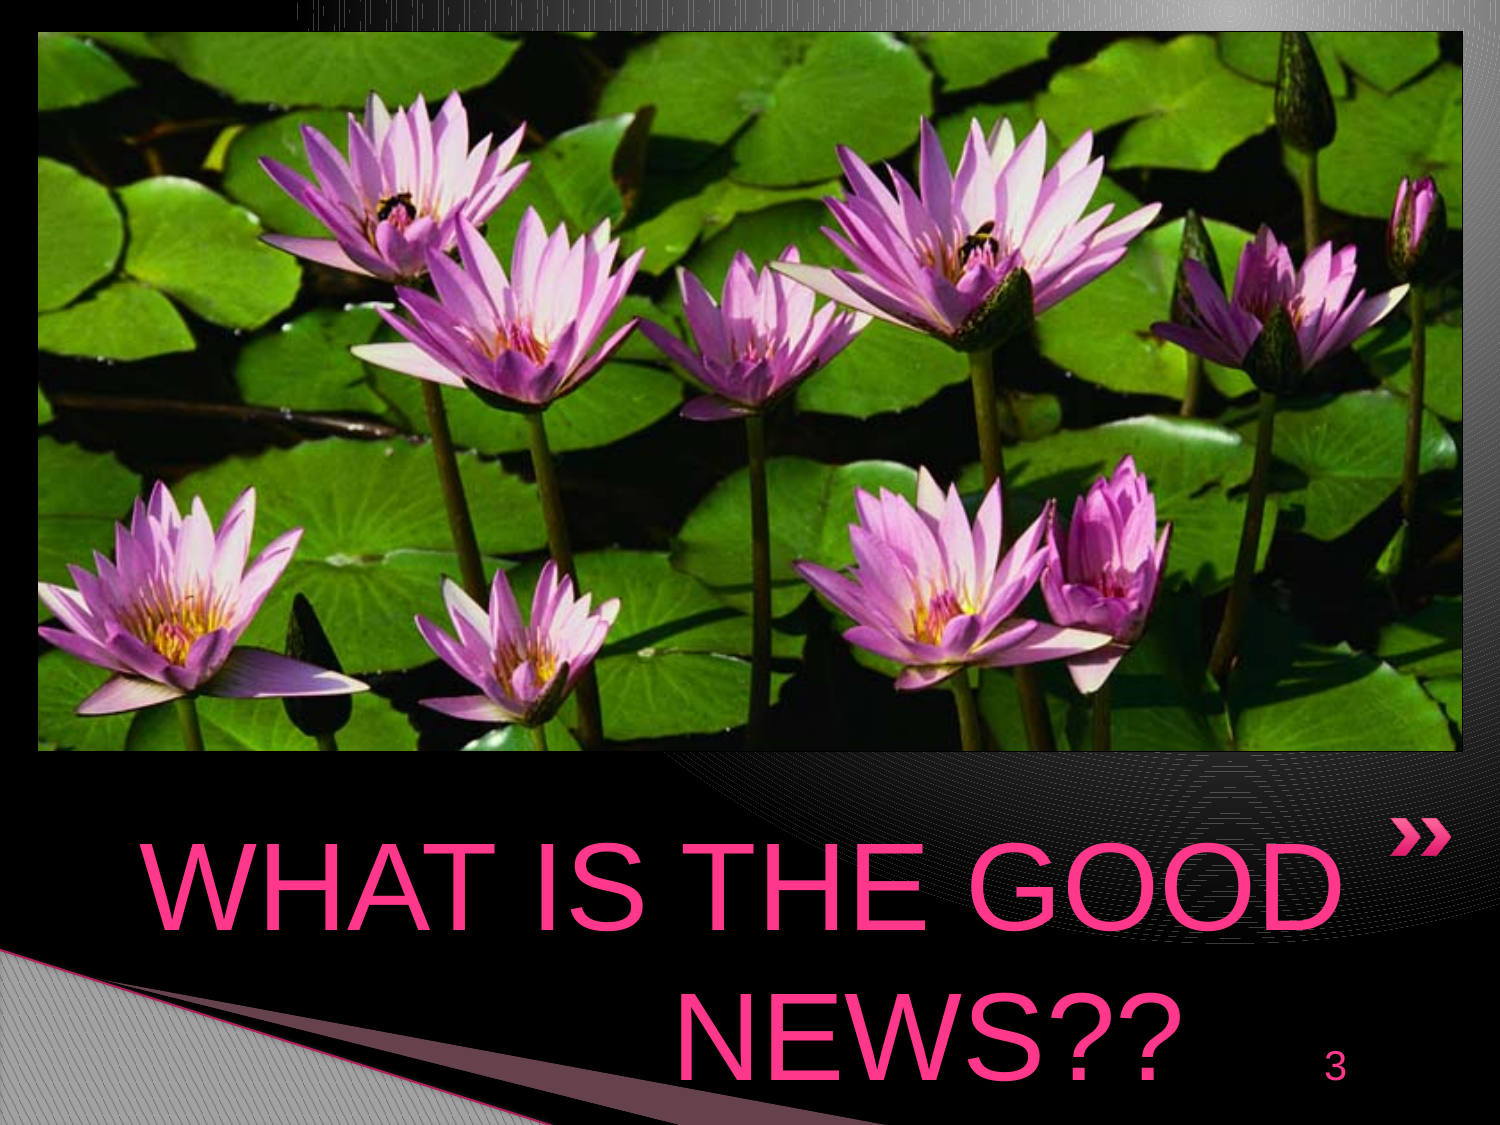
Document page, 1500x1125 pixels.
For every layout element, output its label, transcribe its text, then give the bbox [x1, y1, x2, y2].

text_box [840, 923, 1216, 1014]
list [186, 892, 1363, 1000]
picture [36, 30, 1463, 752]
title WHAT IS THE GOOD NEWS?? 3 [37, 798, 1363, 891]
